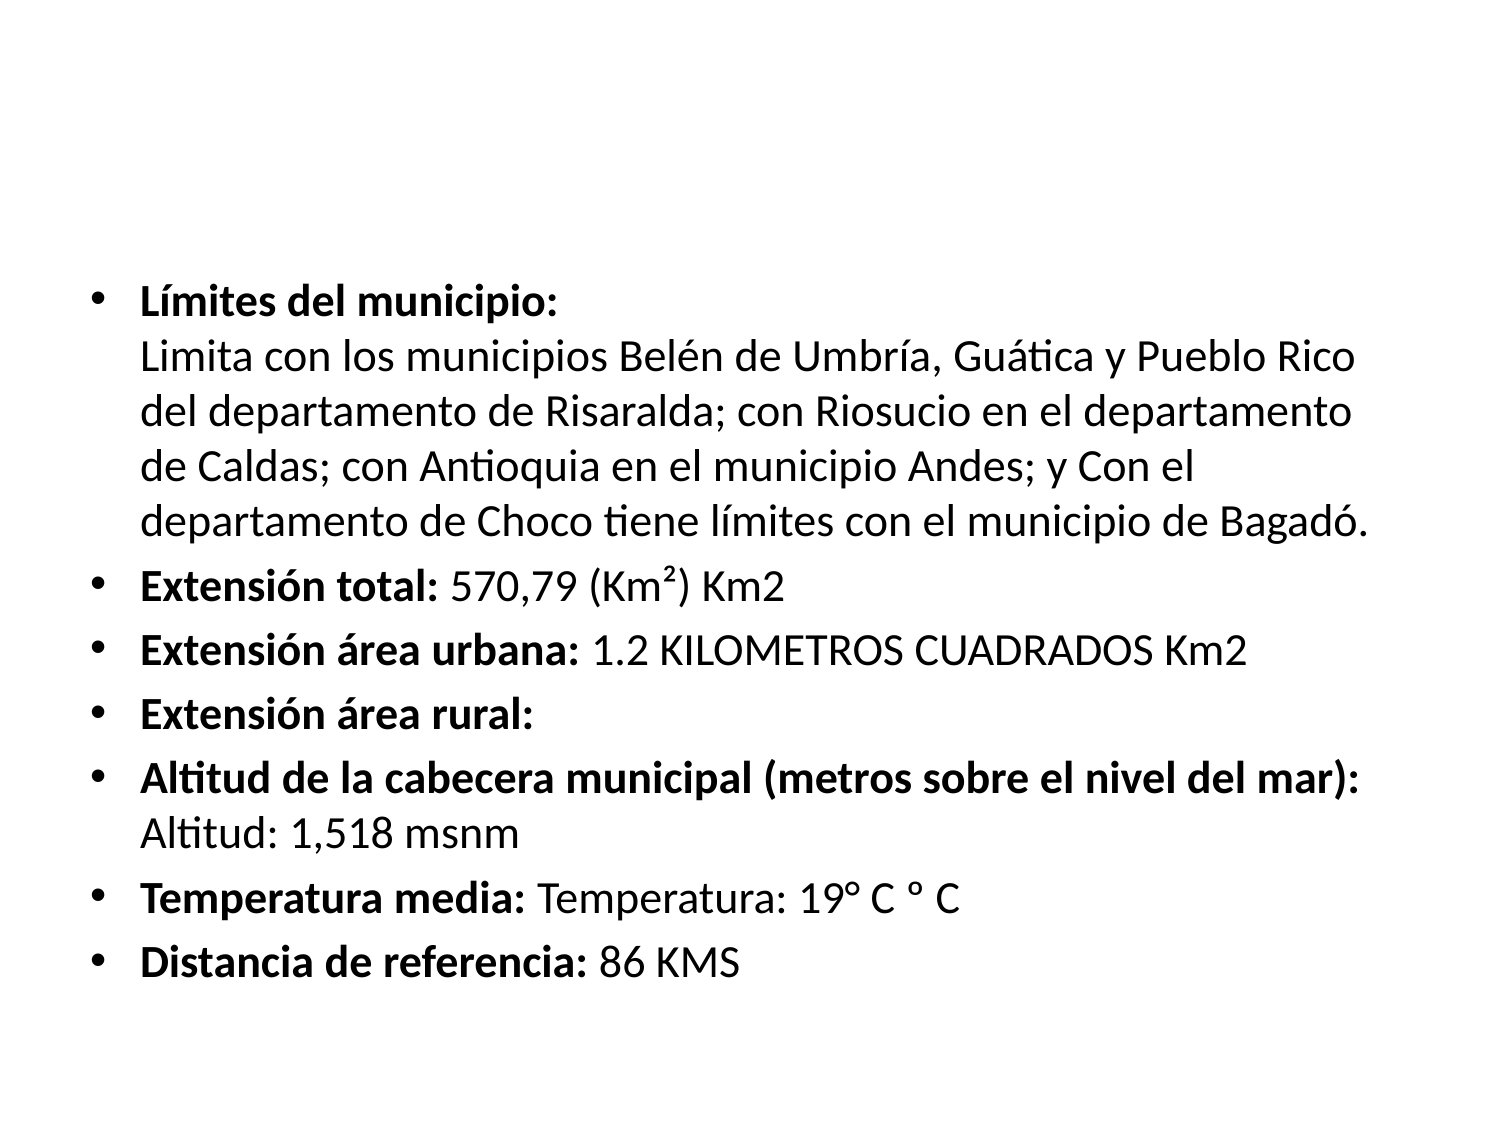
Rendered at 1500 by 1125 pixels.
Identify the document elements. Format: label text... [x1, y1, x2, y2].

list Límites del municipio: Limita con los municipios Belén de Umbría, Guática y Pueblo Rico del departamento de Risaralda; con Riosucio en el departamento de Caldas; con Antioquia en el municipio Andes; y Con el departamento de Choco tiene límites con el municipio de Bagadó. Extensión total: 570,79 (Km²) Km2 Extensión área urbana: 1.2 KILOMETROS CUADRADOS Km2 Extensión área rural: Altitud de la cabecera municipal (metros sobre el nivel del mar): Altitud: 1,518 msnm Temperatura media: Temperatura: 19° C º C Distancia de referencia: 86 KMS [75, 262, 1425, 1005]
